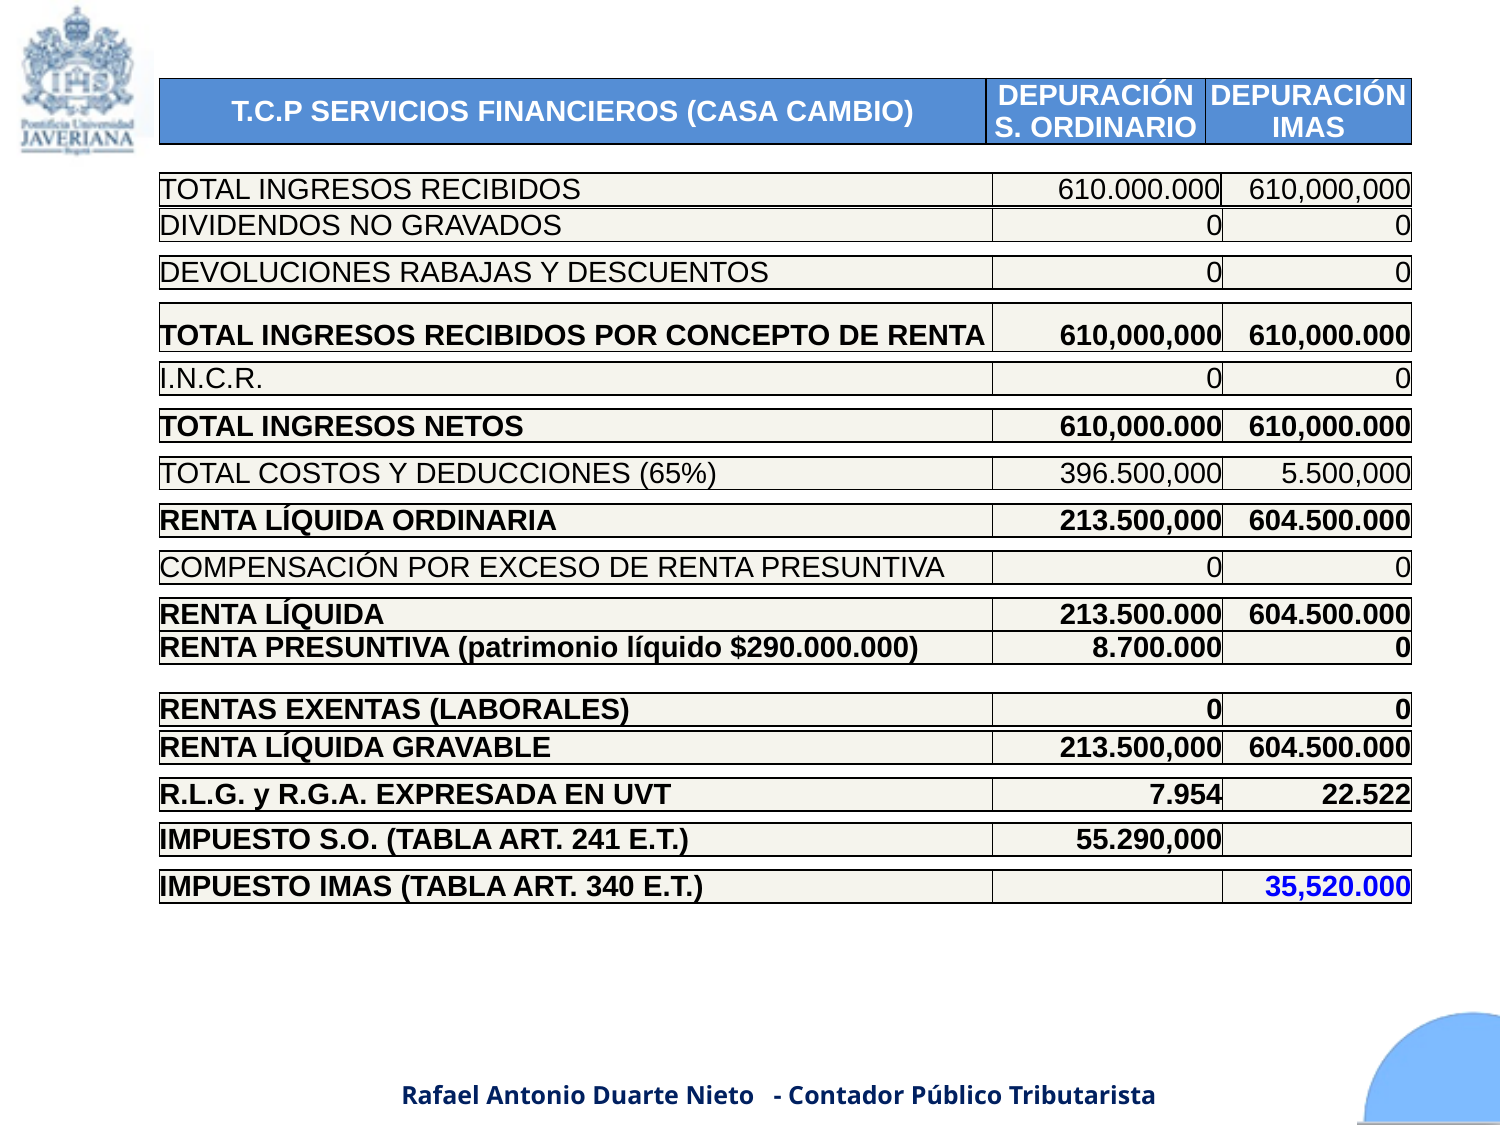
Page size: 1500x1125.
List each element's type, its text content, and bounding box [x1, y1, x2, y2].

table_header 0 [993, 694, 1222, 725]
table_header 610.000.000 [993, 174, 1220, 205]
table_cell RENTA PRESUNTIVA (patrimonio líquido $290.000.000) [160, 632, 992, 663]
table_header 604.500.000 [1223, 732, 1411, 763]
table_header 604.500.000 [1223, 505, 1411, 536]
footer Rafael Antonio Duarte Nieto - Contador Público Tributarista [383, 1064, 1176, 1125]
table_header IMPUESTO S.O. (TABLA ART. 241 E.T.) [160, 824, 992, 855]
picture [0, 0, 154, 172]
table_header RENTAS EXENTAS (LABORALES) [160, 694, 992, 725]
table_header DEPURACIÓN IMAS [1206, 79, 1411, 143]
table_header 0 [993, 552, 1222, 583]
table_cell 0 [1223, 632, 1411, 663]
table_header 0 [993, 209, 1222, 241]
table_header TOTAL COSTOS Y DEDUCCIONES (65%) [160, 458, 992, 489]
table_header TOTAL INGRESOS NETOS [160, 410, 992, 441]
table_header RENTA LÍQUIDA GRAVABLE [160, 732, 992, 763]
table_header 213.500.000 [993, 599, 1222, 630]
table_header 22.522 [1223, 779, 1411, 810]
table_header RENTA LÍQUIDA [160, 599, 992, 630]
table_header 5.500,000 [1223, 458, 1411, 489]
table_header T.C.P SERVICIOS FINANCIEROS (CASA CAMBIO) [160, 79, 985, 143]
table_header 0 [1223, 694, 1411, 725]
table_header 7.954 [993, 779, 1222, 810]
table_header DEPURACIÓN S. ORDINARIO [987, 79, 1205, 143]
picture [1357, 1004, 1500, 1125]
table_header 0 [993, 363, 1222, 394]
table_header 35,520.000 [1223, 871, 1411, 902]
table_header 213.500,000 [993, 505, 1222, 536]
table_header TOTAL INGRESOS RECIBIDOS [160, 174, 992, 205]
table_header 610,000.000 [1223, 304, 1411, 351]
table_header [993, 871, 1222, 902]
table_cell 8.700.000 [993, 632, 1222, 663]
table_header 610,000.000 [993, 410, 1222, 441]
table_header I.N.C.R. [160, 363, 992, 394]
table_header 610,000.000 [1223, 410, 1411, 441]
table_header R.L.G. y R.G.A. EXPRESADA EN UVT [160, 779, 992, 810]
table_header 604.500.000 [1223, 599, 1411, 630]
table_header 396.500,000 [993, 458, 1222, 489]
table_header DEVOLUCIONES RABAJAS Y DESCUENTOS [160, 257, 992, 288]
table_header TOTAL INGRESOS RECIBIDOS POR CONCEPTO DE RENTA [160, 304, 992, 351]
table_header 0 [1223, 363, 1411, 394]
table_header 610,000,000 [1222, 174, 1411, 205]
table_header 610,000,000 [993, 304, 1222, 351]
table_header COMPENSACIÓN POR EXCESO DE RENTA PRESUNTIVA [160, 552, 992, 583]
table_header 0 [1223, 257, 1411, 288]
table_header RENTA LÍQUIDA ORDINARIA [160, 505, 992, 536]
table_header DIVIDENDOS NO GRAVADOS [160, 209, 992, 241]
table_header [1223, 824, 1411, 855]
table_header 213.500,000 [993, 732, 1222, 763]
table_header 0 [1223, 552, 1411, 583]
table_header IMPUESTO IMAS (TABLA ART. 340 E.T.) [160, 871, 992, 902]
table_header 0 [1223, 209, 1411, 241]
table_header 55.290,000 [993, 824, 1222, 855]
table_header 0 [993, 257, 1222, 288]
